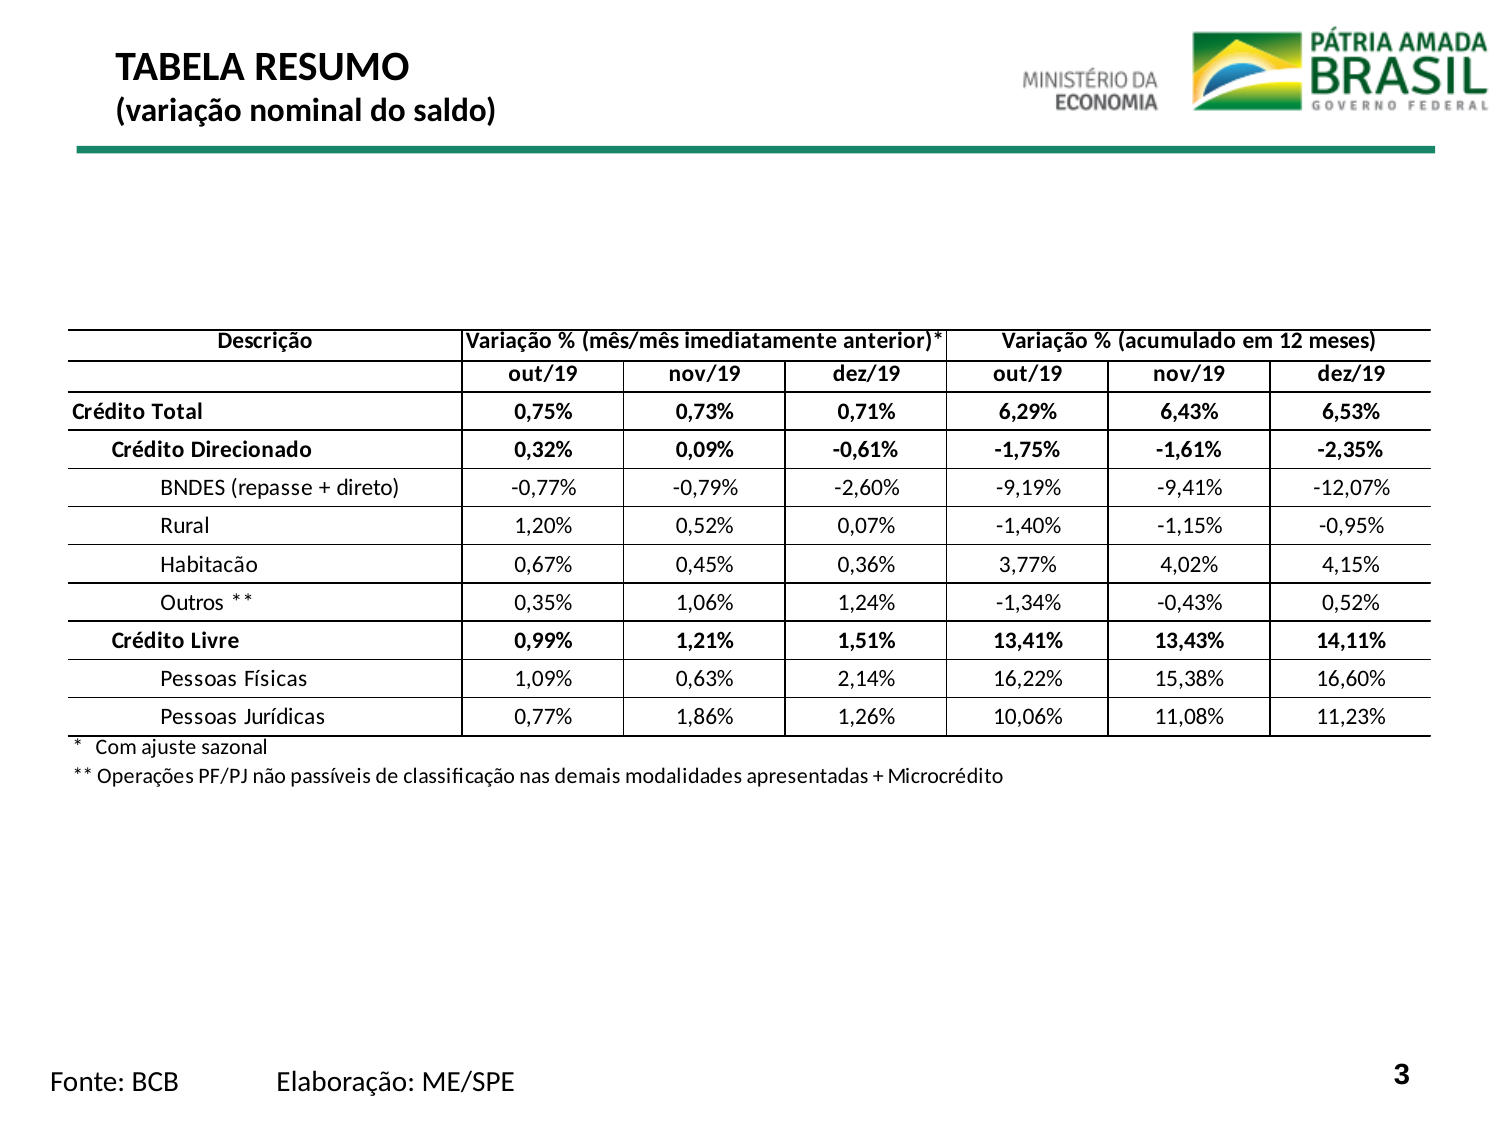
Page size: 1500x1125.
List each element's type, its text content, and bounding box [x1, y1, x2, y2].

text_box Fonte: BCB Elaboração: ME/SPE [35, 1019, 668, 1105]
picture [67, 329, 1433, 796]
picture [1019, 24, 1490, 30]
slide_number 3 [1074, 1042, 1425, 1103]
title TABELA RESUMO (variação nominal do saldo) [100, 30, 1500, 282]
